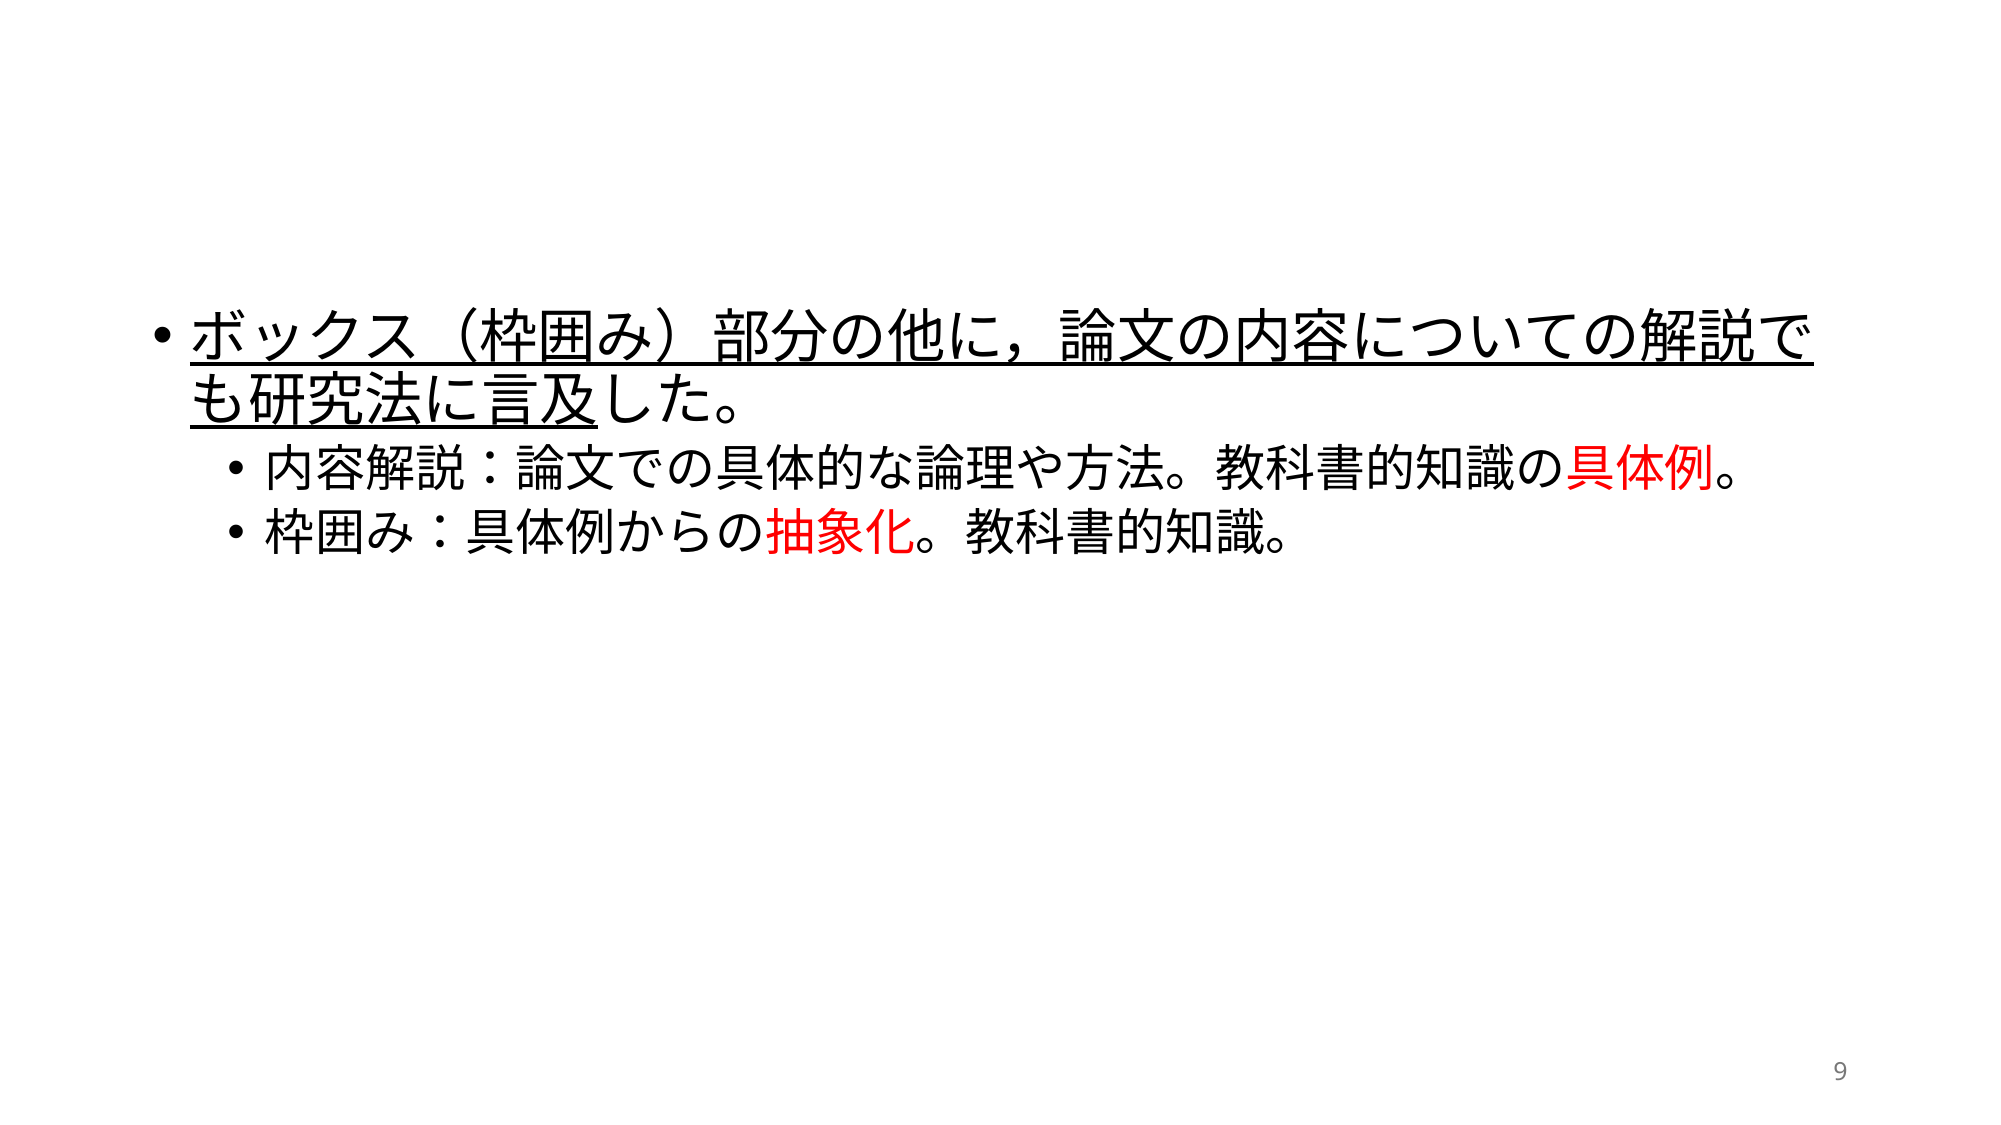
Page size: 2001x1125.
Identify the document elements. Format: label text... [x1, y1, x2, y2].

slide_number 9 [1412, 1042, 1863, 1103]
list ボックス（枠囲み）部分の他に，論文の内容についての解説でも研究法に言及した。 内容解説：論文での具体的な論理や方法。教科書的知識の具体例。 枠囲み：具体例からの抽象化。教科書的知識。 [137, 299, 1863, 1014]
